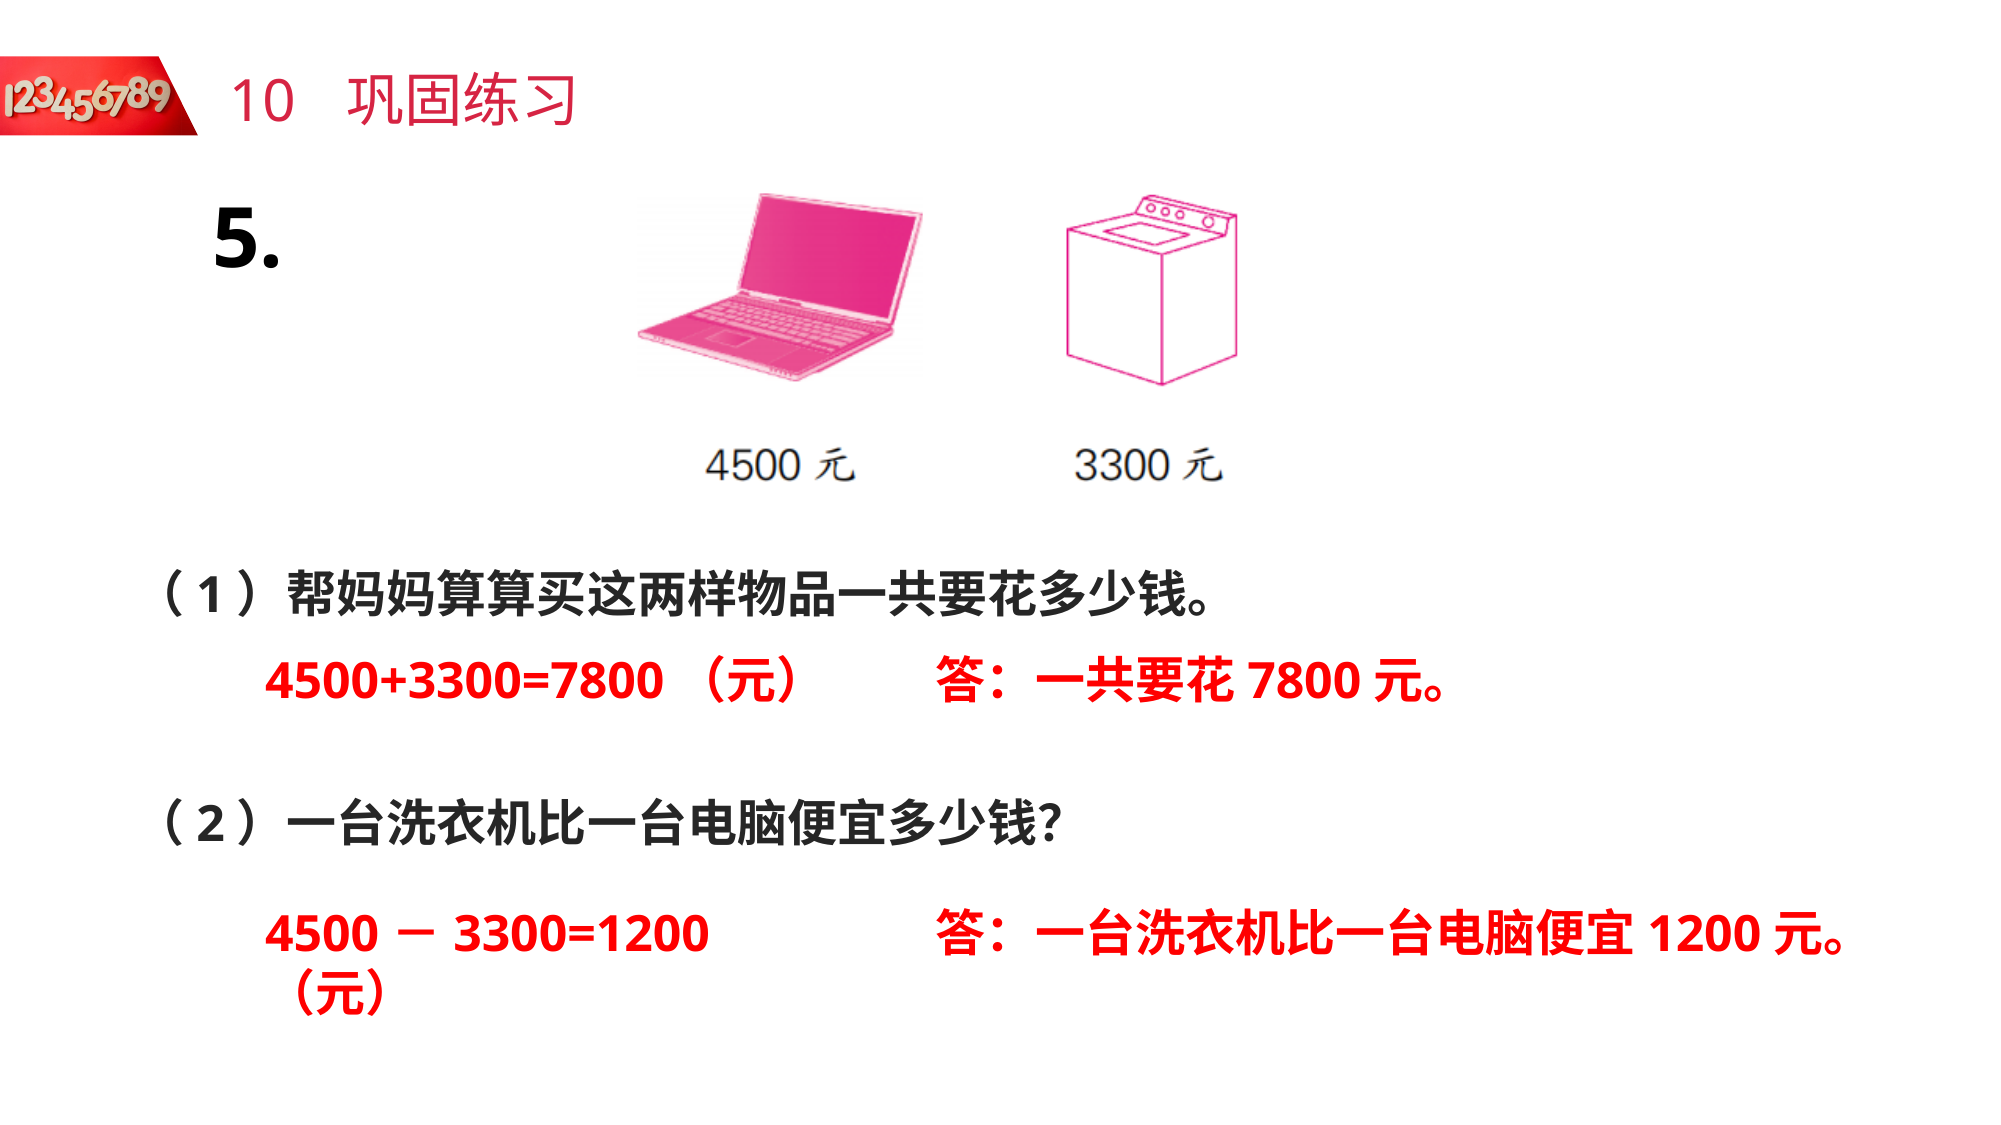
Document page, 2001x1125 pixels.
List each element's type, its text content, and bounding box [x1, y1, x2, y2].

list 10 [214, 55, 316, 142]
text_box 答：一台洗衣机比一台电脑便宜1200元。 [920, 893, 1851, 969]
text_box （1）帮妈妈算算买这两样物品一共要花多少钱。 [119, 537, 1965, 631]
text_box （2）一台洗衣机比一台电脑便宜多少钱？ [119, 784, 1766, 860]
text_box 5. [197, 157, 306, 292]
text_box 4500－3300=1200（元） [250, 893, 861, 1029]
picture [0, 56, 198, 136]
text_box 答：一共要花7800元。 [920, 640, 1445, 716]
list 巩固练习 [331, 55, 721, 142]
picture [632, 167, 1264, 496]
text_box 4500+3300=7800（元） [250, 640, 847, 716]
